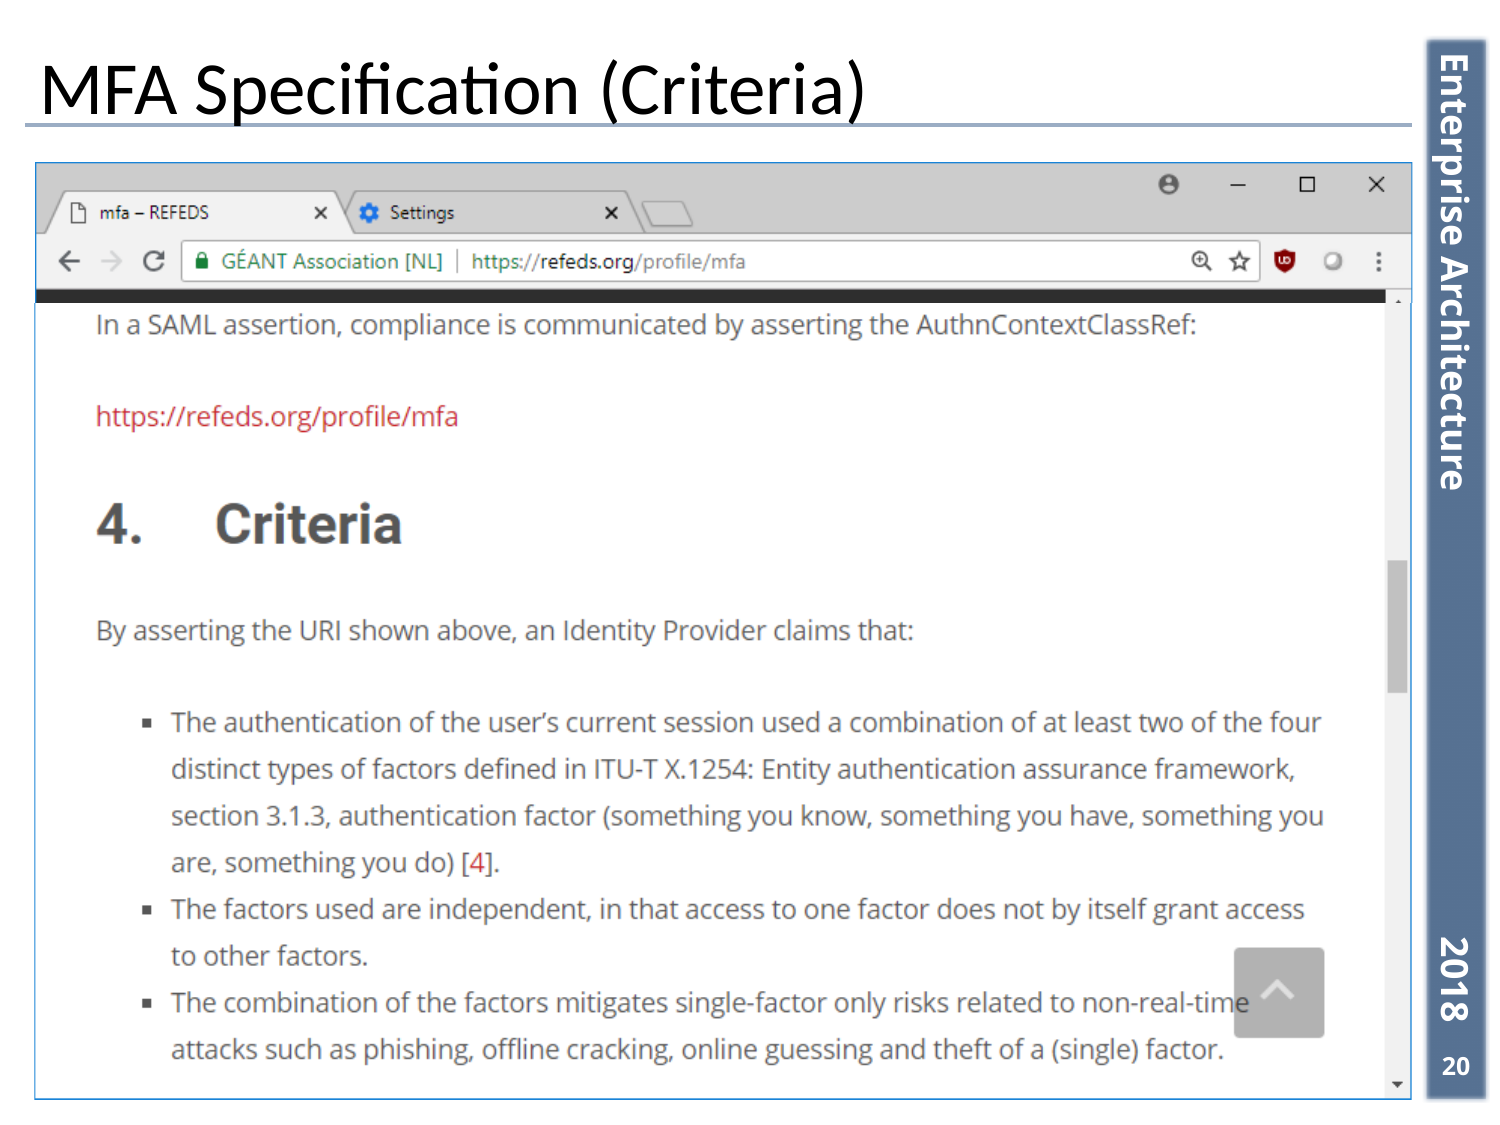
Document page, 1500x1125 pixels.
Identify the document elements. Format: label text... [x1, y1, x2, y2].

slide_number 20 [1425, 1037, 1488, 1098]
title MFA Specification (Criteria) [24, 45, 1413, 125]
picture [34, 162, 1413, 1101]
